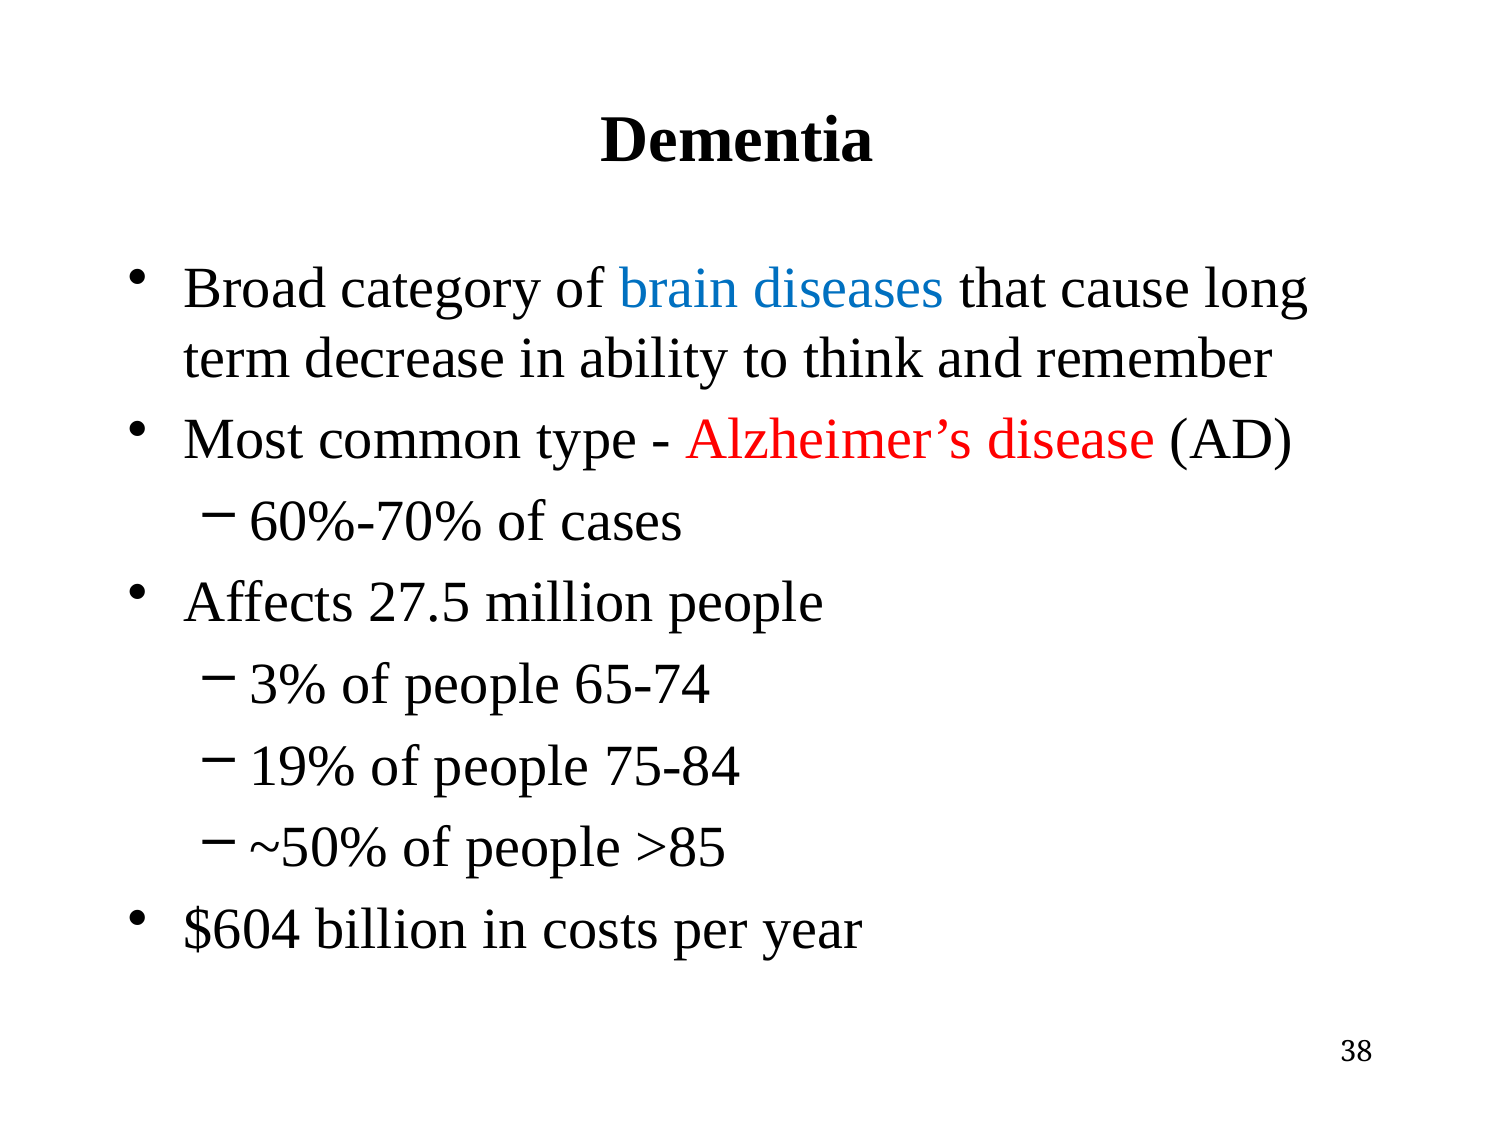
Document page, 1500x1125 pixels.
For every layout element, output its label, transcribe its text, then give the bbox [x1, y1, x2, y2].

title Dementia [99, 58, 1375, 211]
list Broad category of brain diseases that cause long term decrease in ability to think and remember Most common type - Alzheimer’s disease (AD) 60%-70% of cases Affects 27.5 million people 3% of people 65-74 19% of people 75-84 ~50% of people >85 $604 billion in costs per year [112, 241, 1388, 1000]
slide_number 38 [1074, 1024, 1388, 1101]
